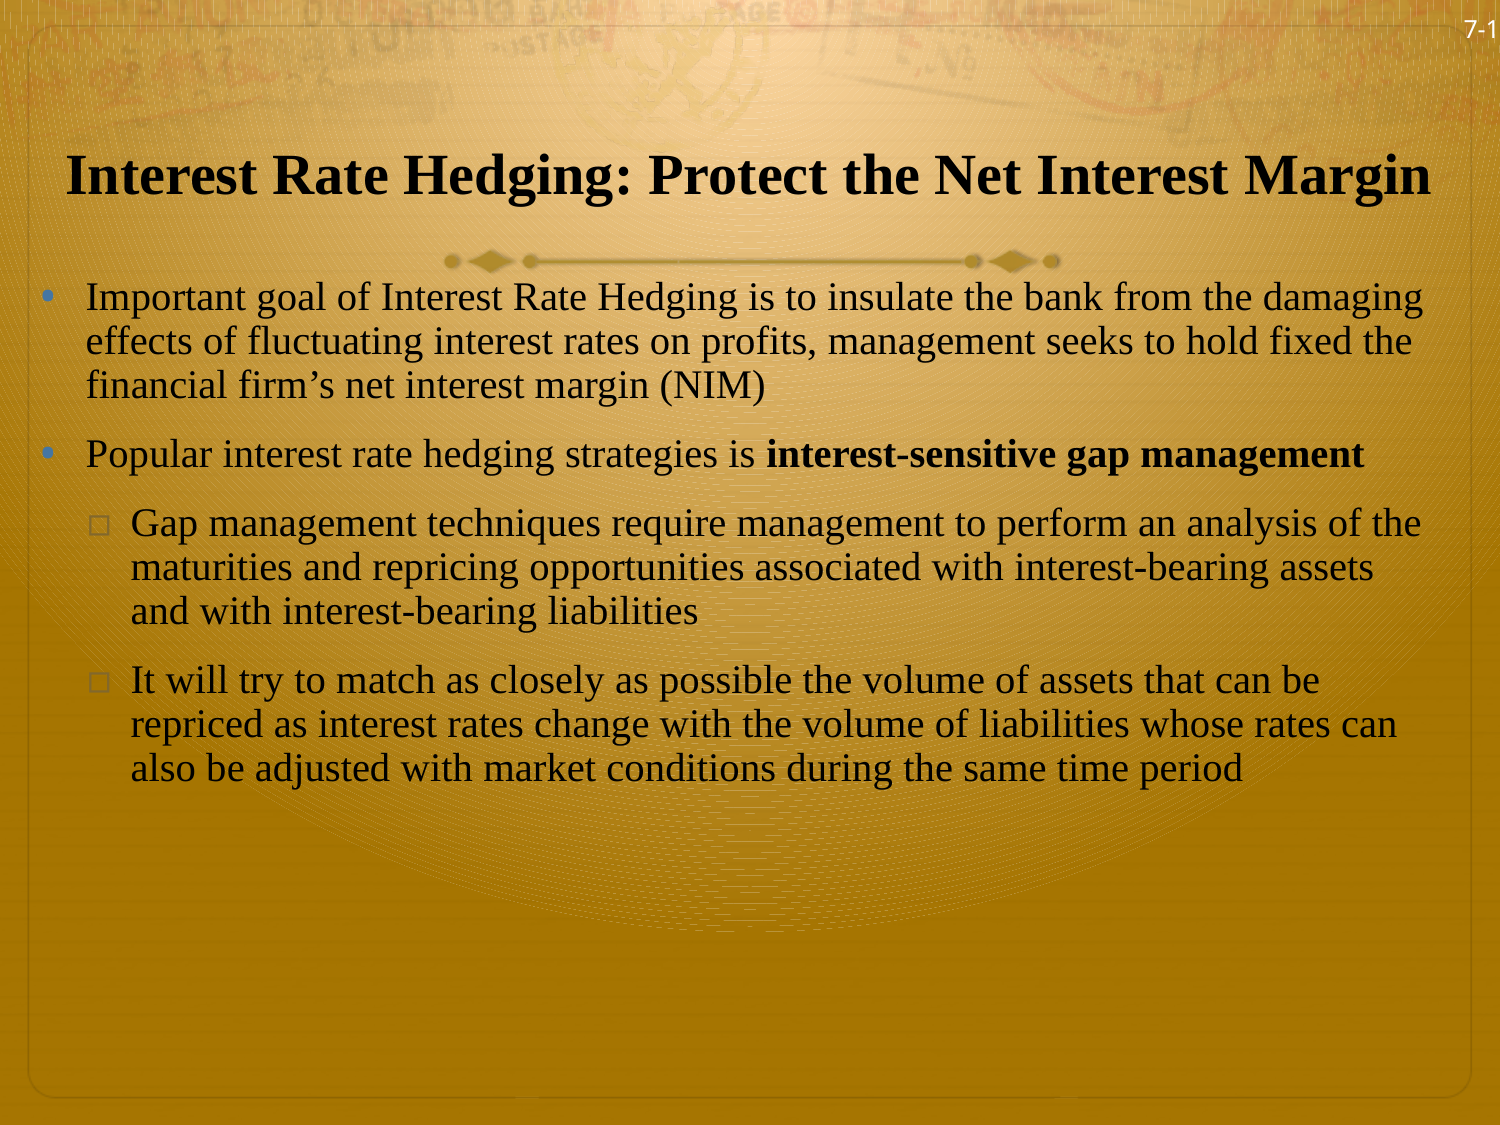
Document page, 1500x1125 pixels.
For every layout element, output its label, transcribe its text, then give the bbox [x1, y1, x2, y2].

list Important goal of Interest Rate Hedging is to insulate the bank from the damaging effects of fluctuating interest rates on profits, management seeks to hold fixed the financial firm’s net interest margin (NIM) Popular interest rate hedging strategies is interest-sensitive gap management Gap management techniques require management to perform an analysis of the maturities and repricing opportunities associated with interest-bearing assets and with interest-bearing liabilities It will try to match as closely as possible the volume of assets that can be repriced as interest rates change with the volume of liabilities whose rates can also be adjusted with market conditions during the same time period [25, 267, 1443, 1075]
title Interest Rate Hedging: Protect the Net Interest Margin [30, 99, 1468, 243]
picture [0, 0, 1500, 1125]
text_box 7-11 [1354, 6, 1500, 55]
